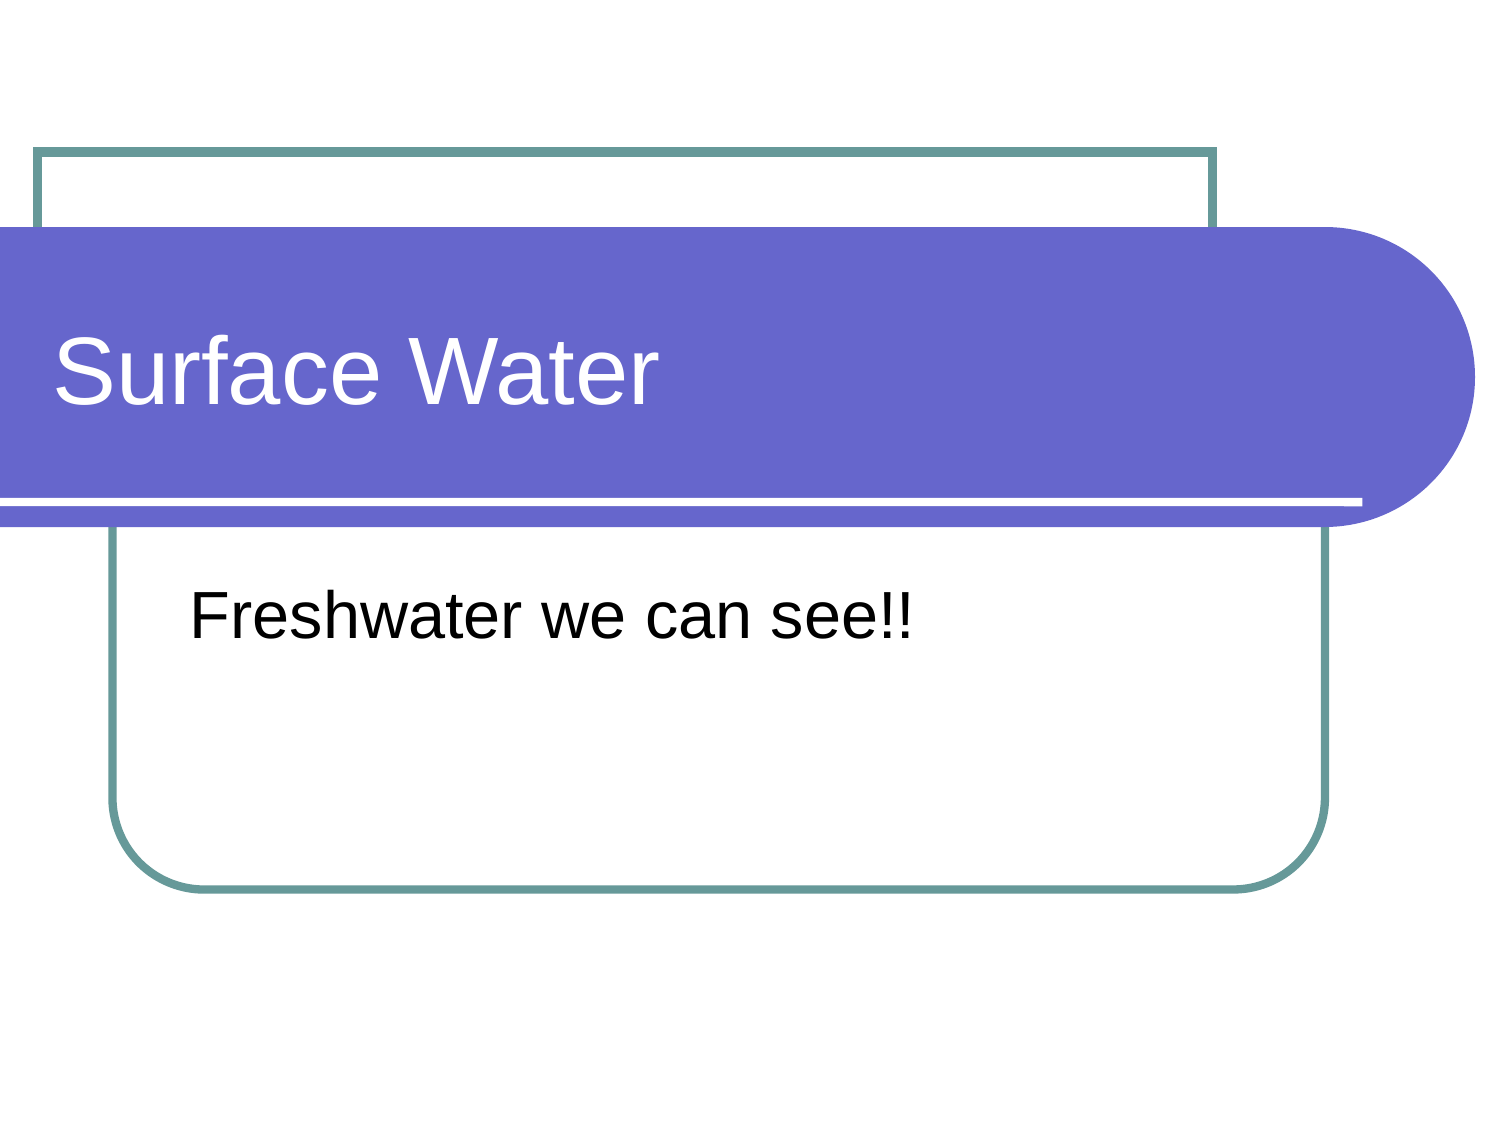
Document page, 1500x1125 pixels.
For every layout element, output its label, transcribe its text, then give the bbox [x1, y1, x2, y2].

subtitle Freshwater we can see!! [174, 564, 1263, 840]
title Surface Water [37, 233, 1363, 499]
